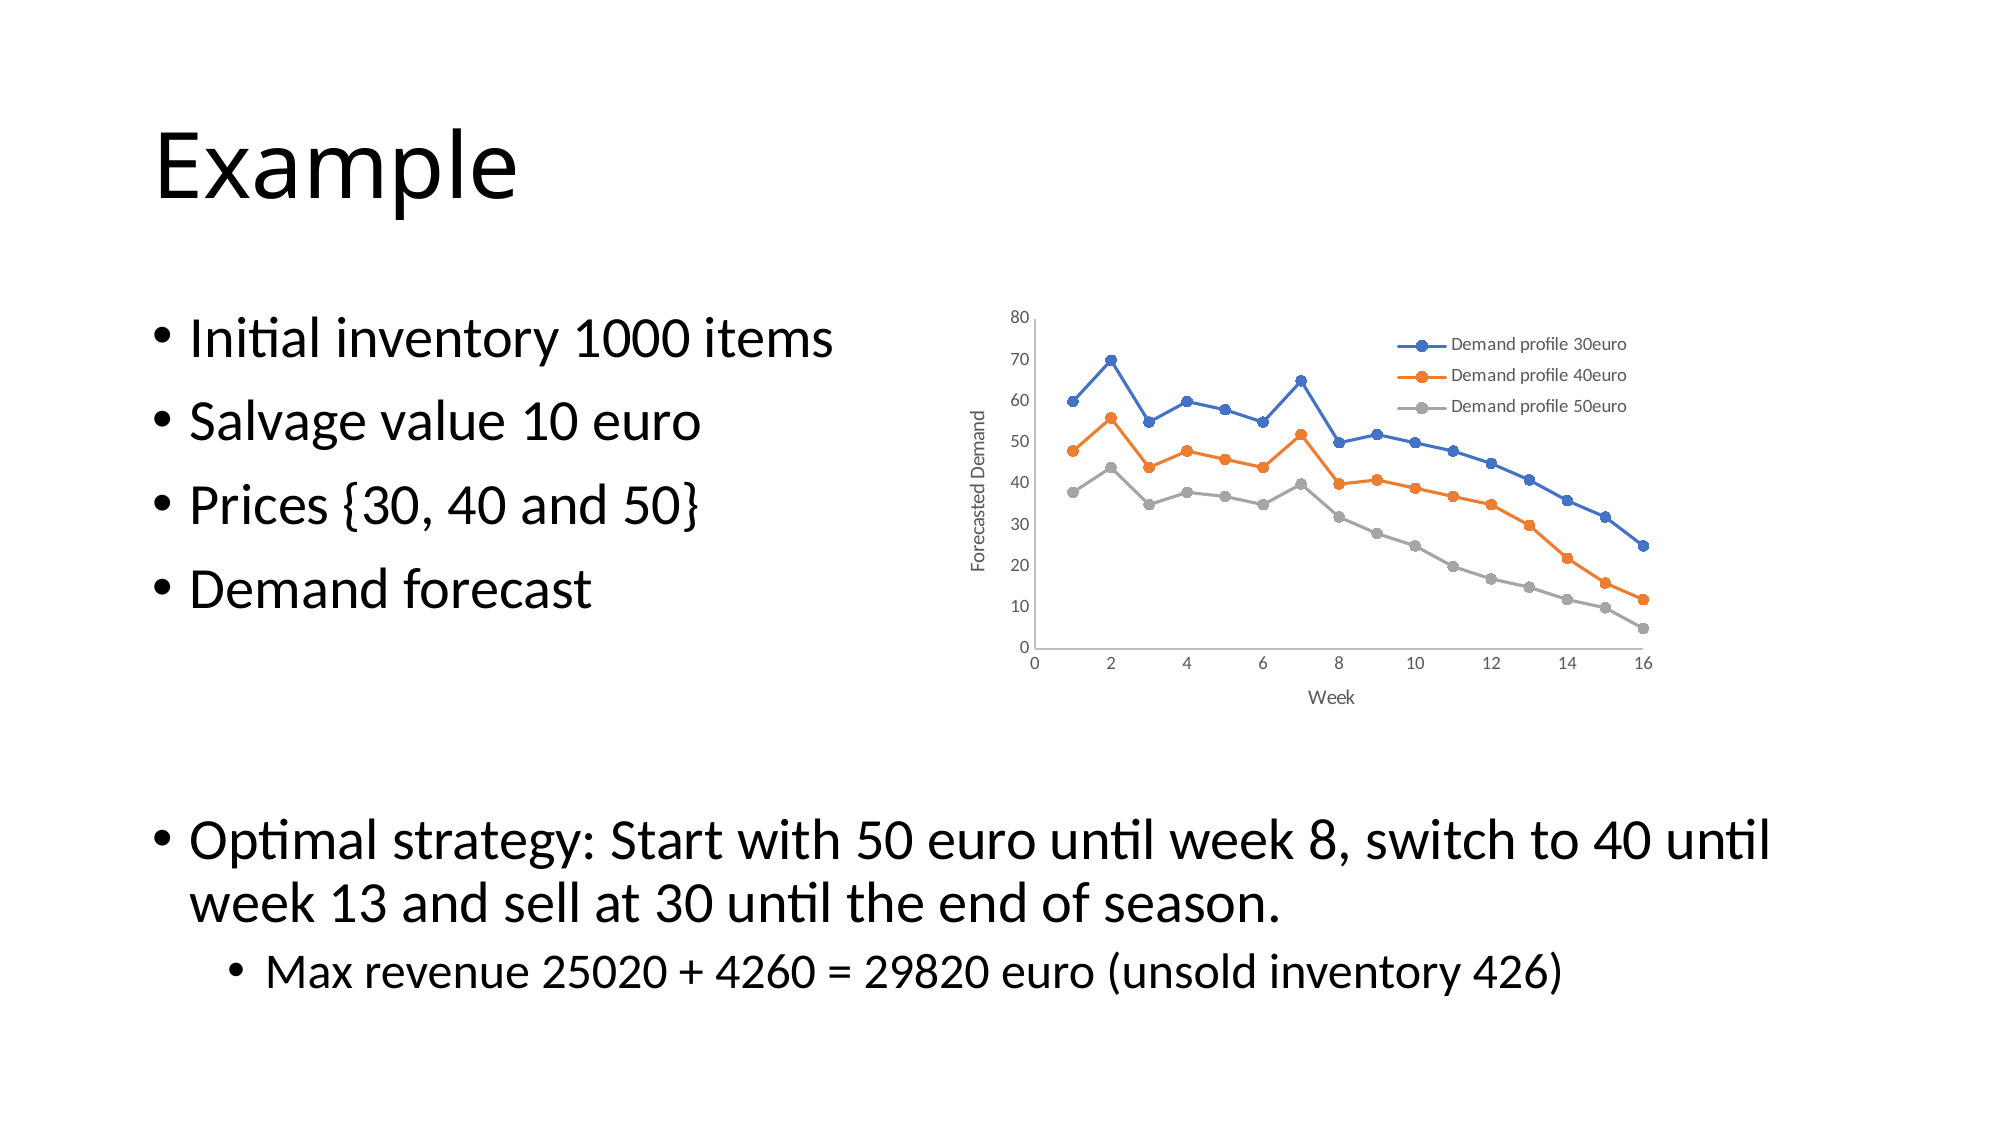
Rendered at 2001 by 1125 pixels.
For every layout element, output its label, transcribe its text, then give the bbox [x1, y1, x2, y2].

chart [951, 285, 1702, 736]
list Initial inventory 1000 items Salvage value 10 euro Prices {30, 40 and 50} Demand forecast Optimal strategy: Start with 50 euro until week 8, switch to 40 until week 13 and sell at 30 until the end of season. Max revenue 25020 + 4260 = 29820 euro (unsold inventory 426) [137, 299, 1863, 1014]
title Example [137, 59, 1863, 278]
